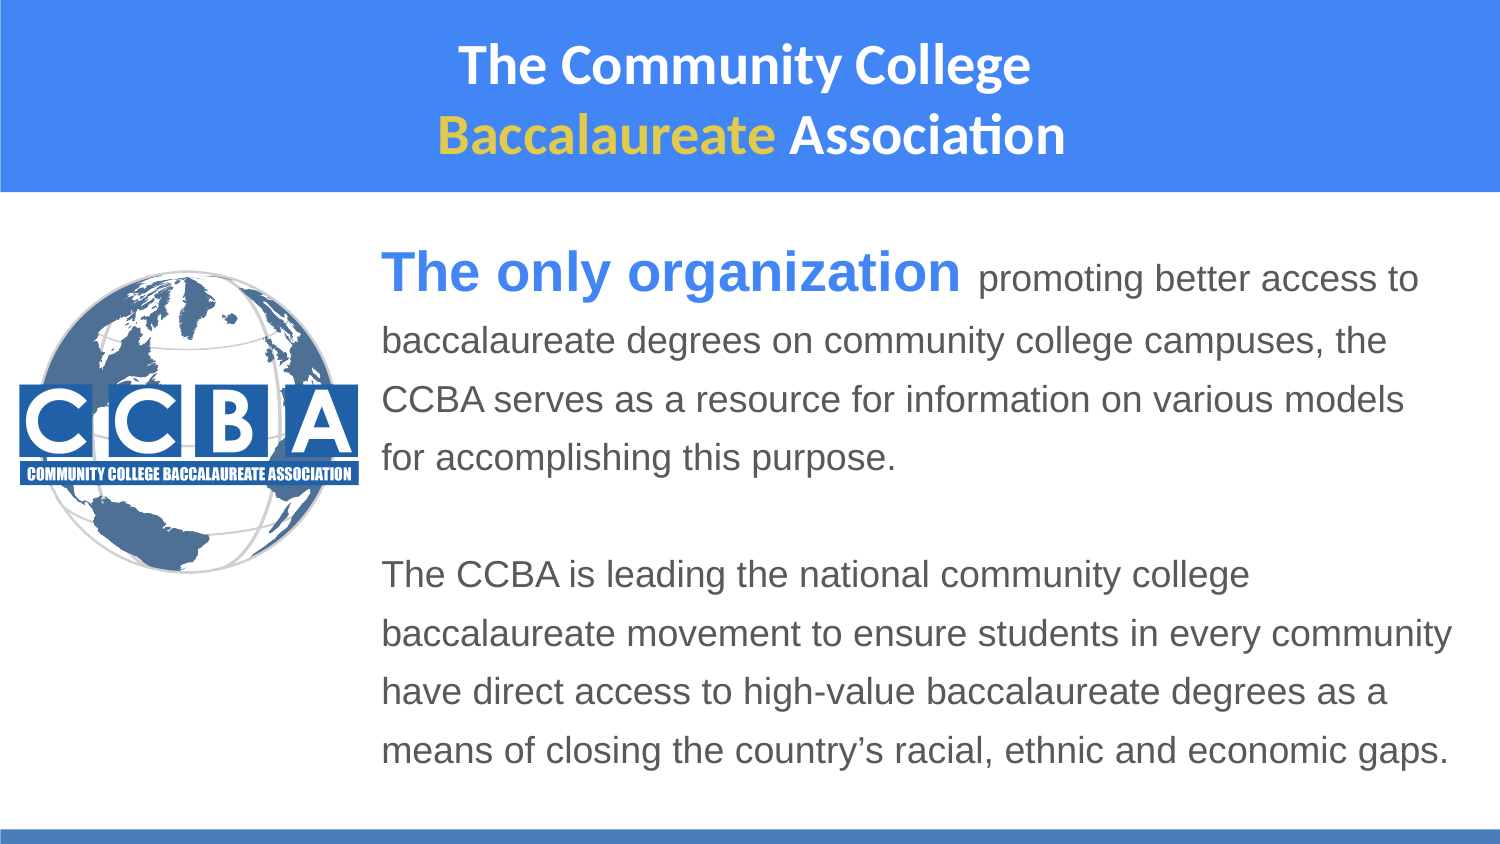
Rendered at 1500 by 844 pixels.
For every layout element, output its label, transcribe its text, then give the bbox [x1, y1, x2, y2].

text_box [0, 829, 1500, 844]
picture [18, 269, 359, 574]
title The Community College Baccalaureate Association [63, 3, 1441, 189]
list The only organization promoting better access to baccalaureate degrees on community college campuses, the CCBA serves as a resource for information on various models for accomplishing this purpose. The CCBA is leading the national community college baccalaureate movement to ensure students in every community have direct access to high-value baccalaureate degrees as a means of closing the country’s racial, ethnic and economic gaps. [370, 209, 1471, 789]
text_box [0, 0, 1500, 193]
